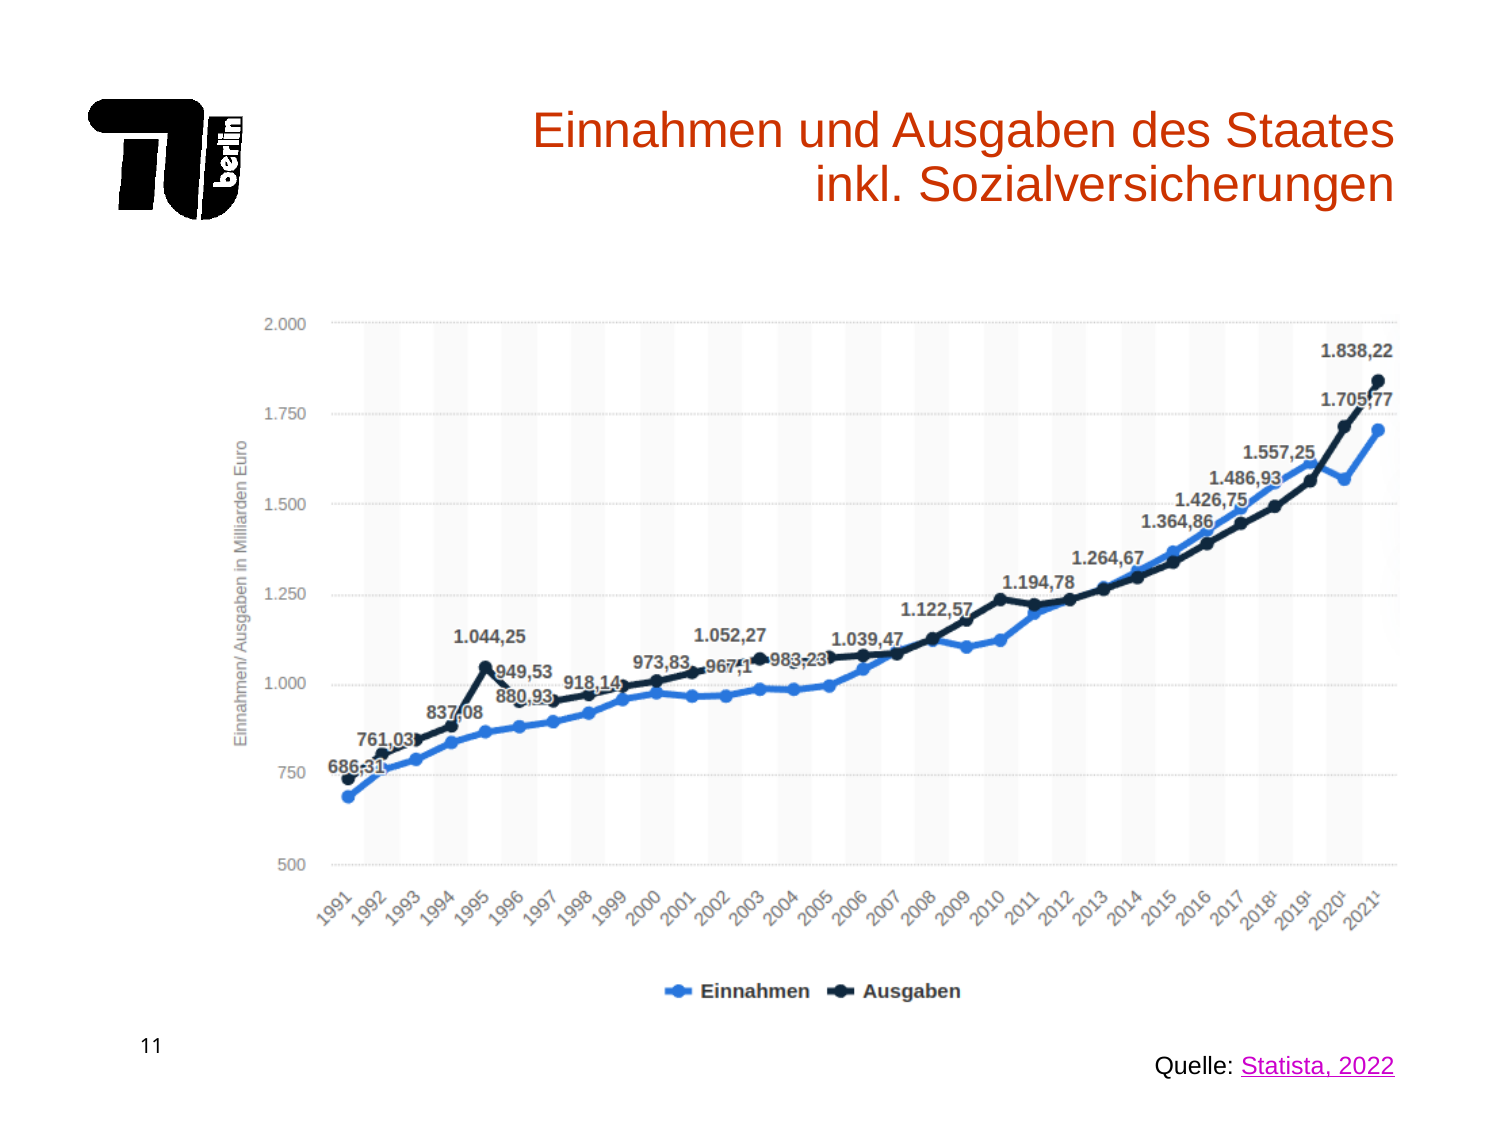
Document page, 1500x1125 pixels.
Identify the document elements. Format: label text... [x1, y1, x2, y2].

text_box Quelle: Statista, 2022 [1139, 1041, 1500, 1087]
picture [88, 99, 243, 220]
title Einnahmen und Ausgaben des Staates inkl. Sozialversicherungen [312, 62, 1425, 220]
picture [218, 314, 1400, 1013]
